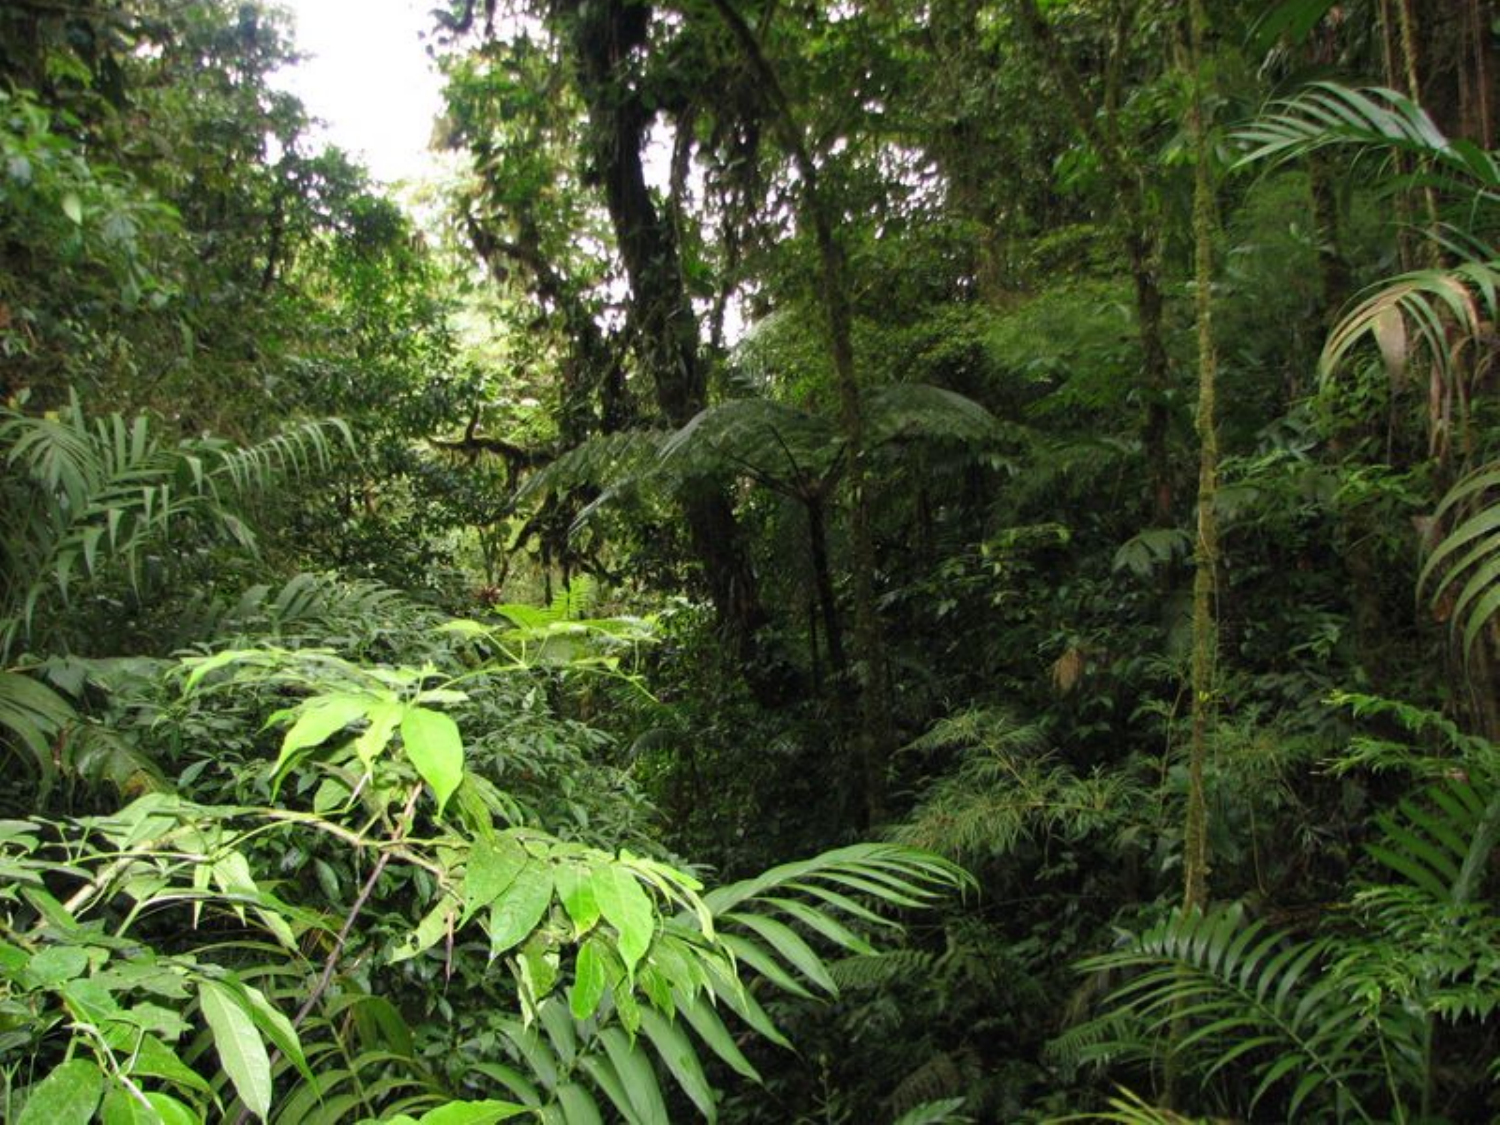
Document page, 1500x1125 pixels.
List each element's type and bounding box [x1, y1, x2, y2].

list [0, 0, 1500, 1125]
